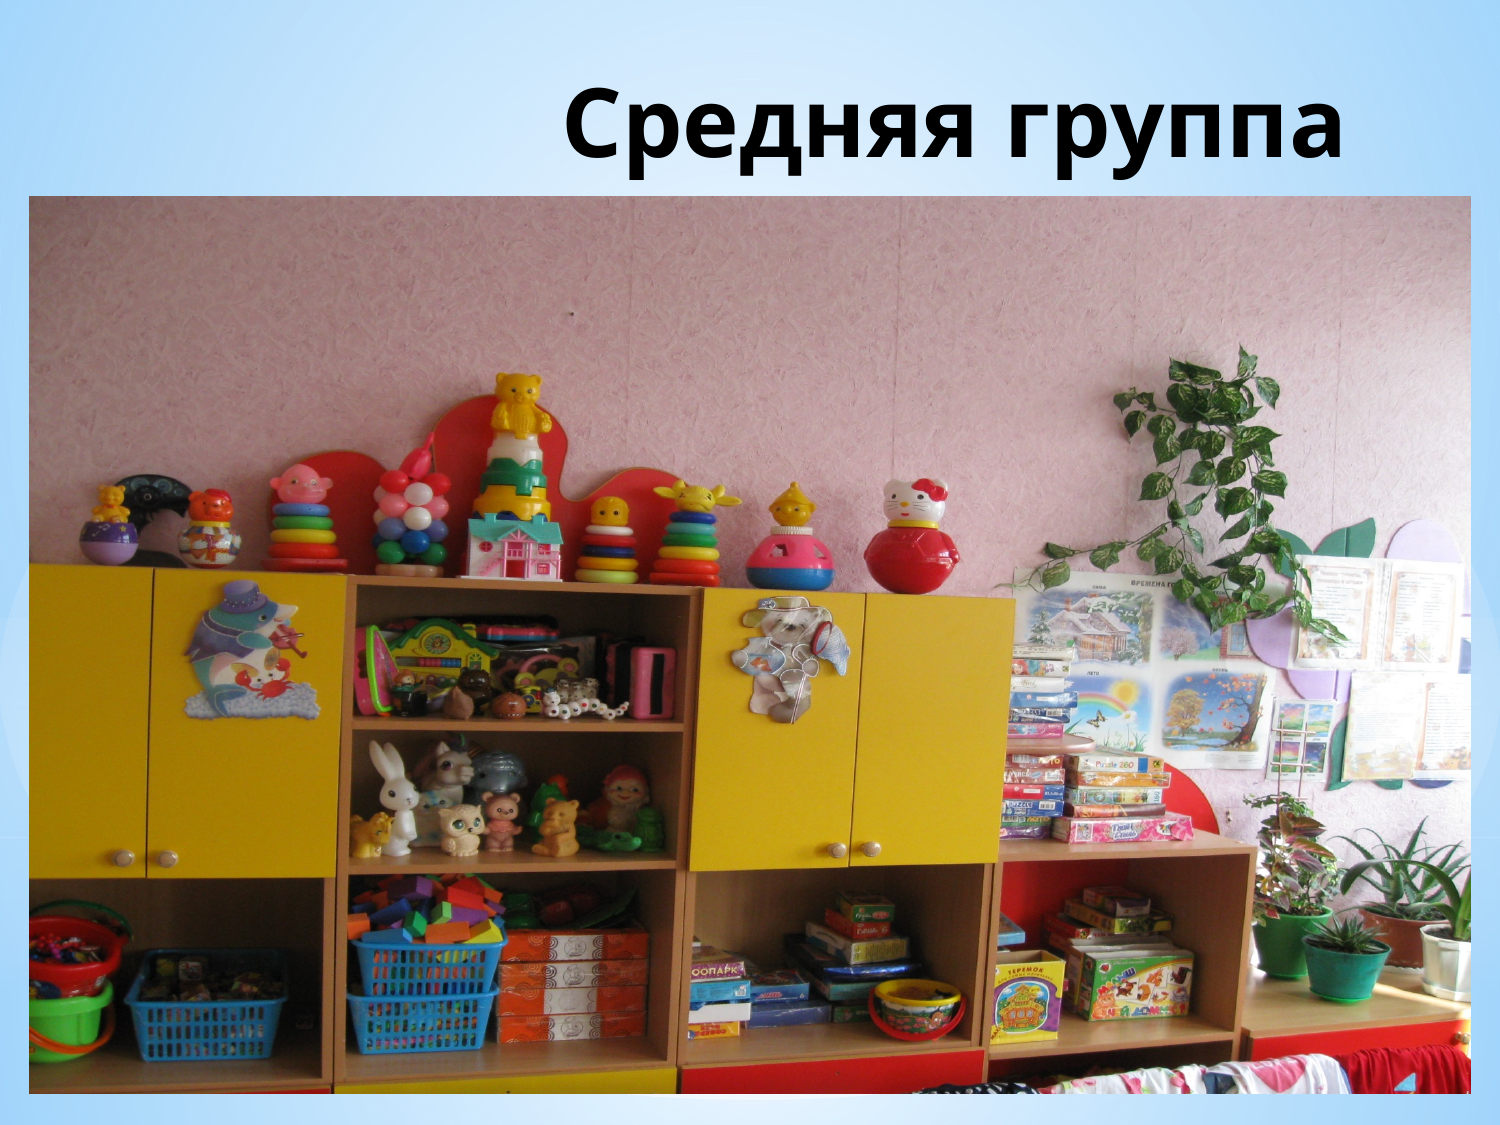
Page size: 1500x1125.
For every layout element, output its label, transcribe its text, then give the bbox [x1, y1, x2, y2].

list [29, 195, 1471, 1095]
title Средняя группа [294, 54, 1363, 193]
